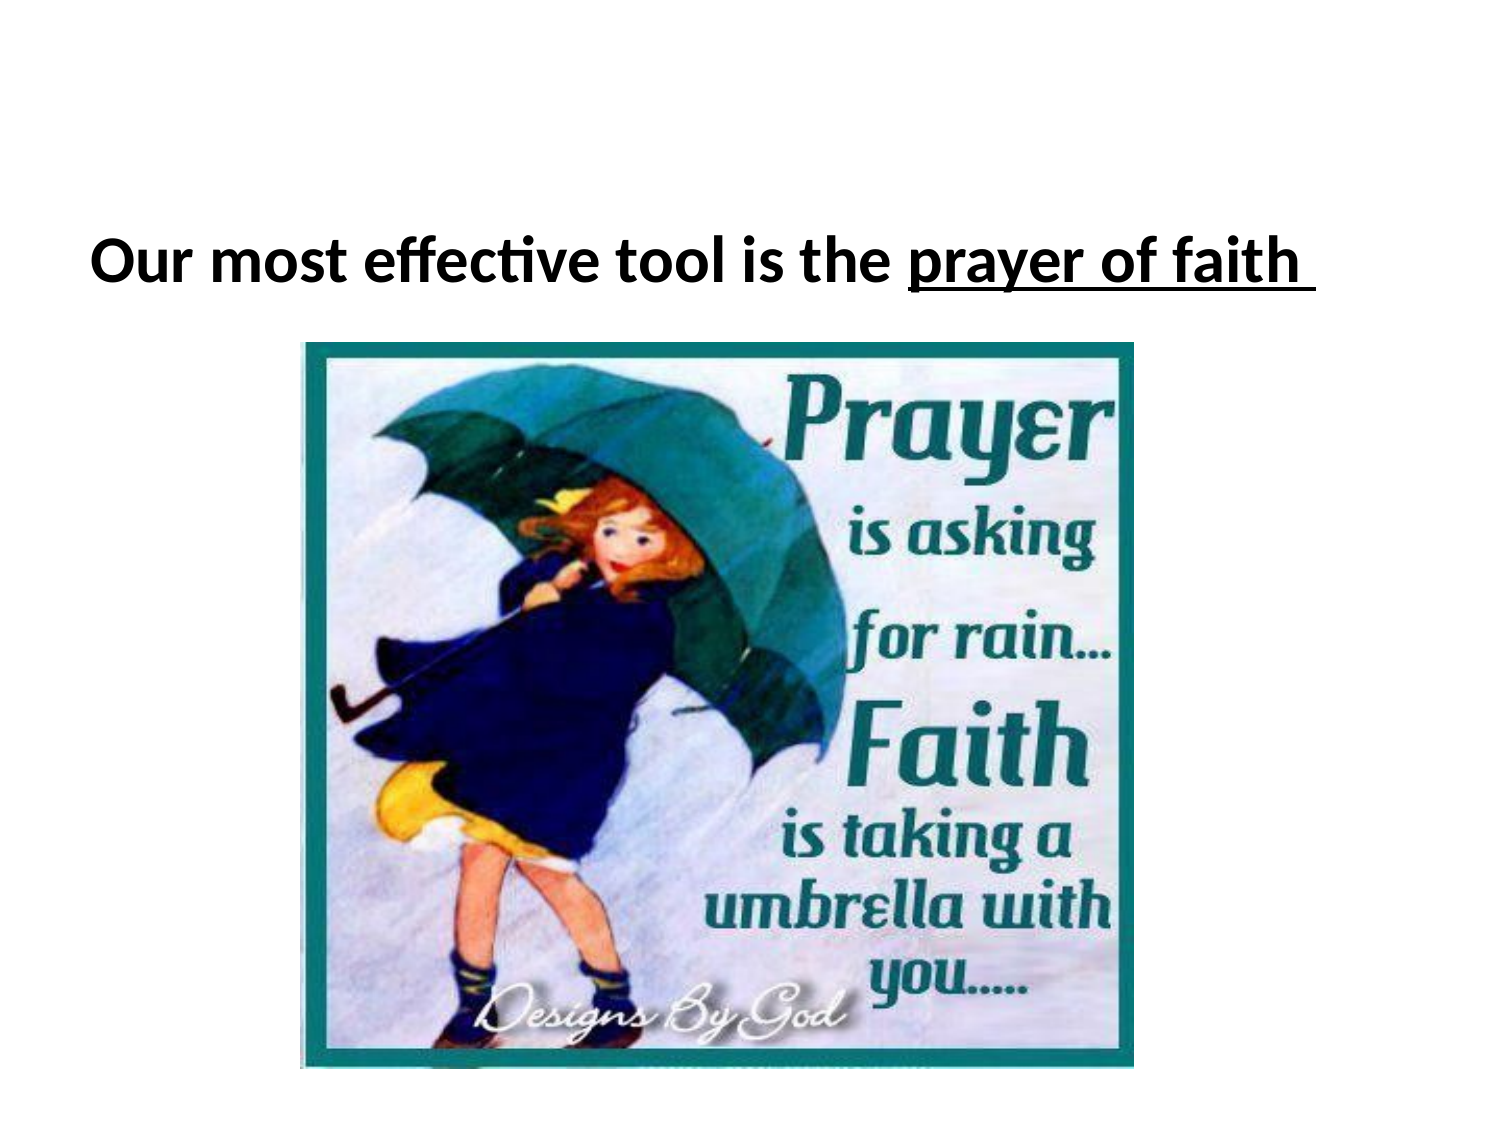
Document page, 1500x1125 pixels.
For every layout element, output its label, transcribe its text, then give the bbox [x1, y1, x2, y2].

list Our most effective tool is the prayer of faith [75, 208, 1425, 1005]
picture [300, 342, 1134, 1070]
